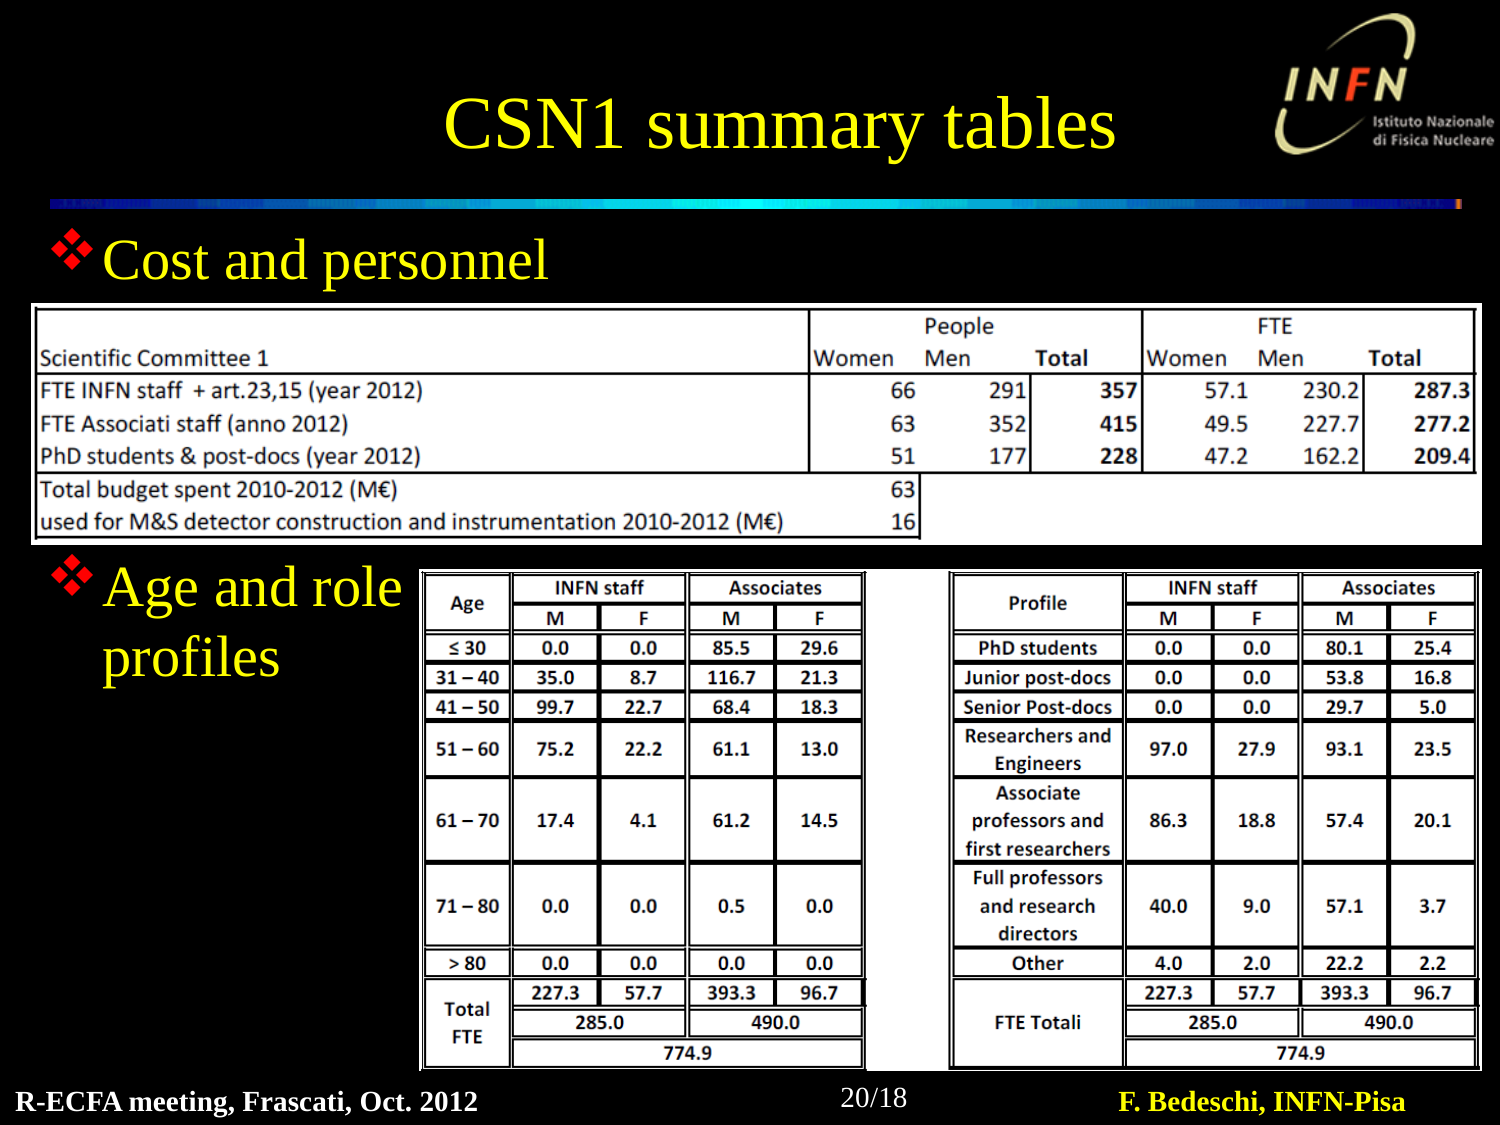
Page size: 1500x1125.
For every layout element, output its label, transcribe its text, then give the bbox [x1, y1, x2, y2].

footer F. Bedeschi, INFN-Pisa [1025, 1074, 1500, 1125]
slide_number 20/18 [785, 1080, 923, 1125]
picture [419, 568, 1483, 1072]
picture [1127, 199, 1462, 209]
picture [918, 199, 967, 209]
list Cost and personnel Age and role profiles [31, 552, 566, 889]
picture [536, 199, 584, 209]
list Cost and personnel Age and role profiles [31, 213, 566, 302]
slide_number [0, 1074, 717, 1125]
picture [1271, 0, 1500, 172]
picture [31, 302, 1483, 546]
picture [587, 199, 914, 209]
picture [50, 199, 376, 209]
title CSN1 summary tables [249, 62, 1313, 175]
